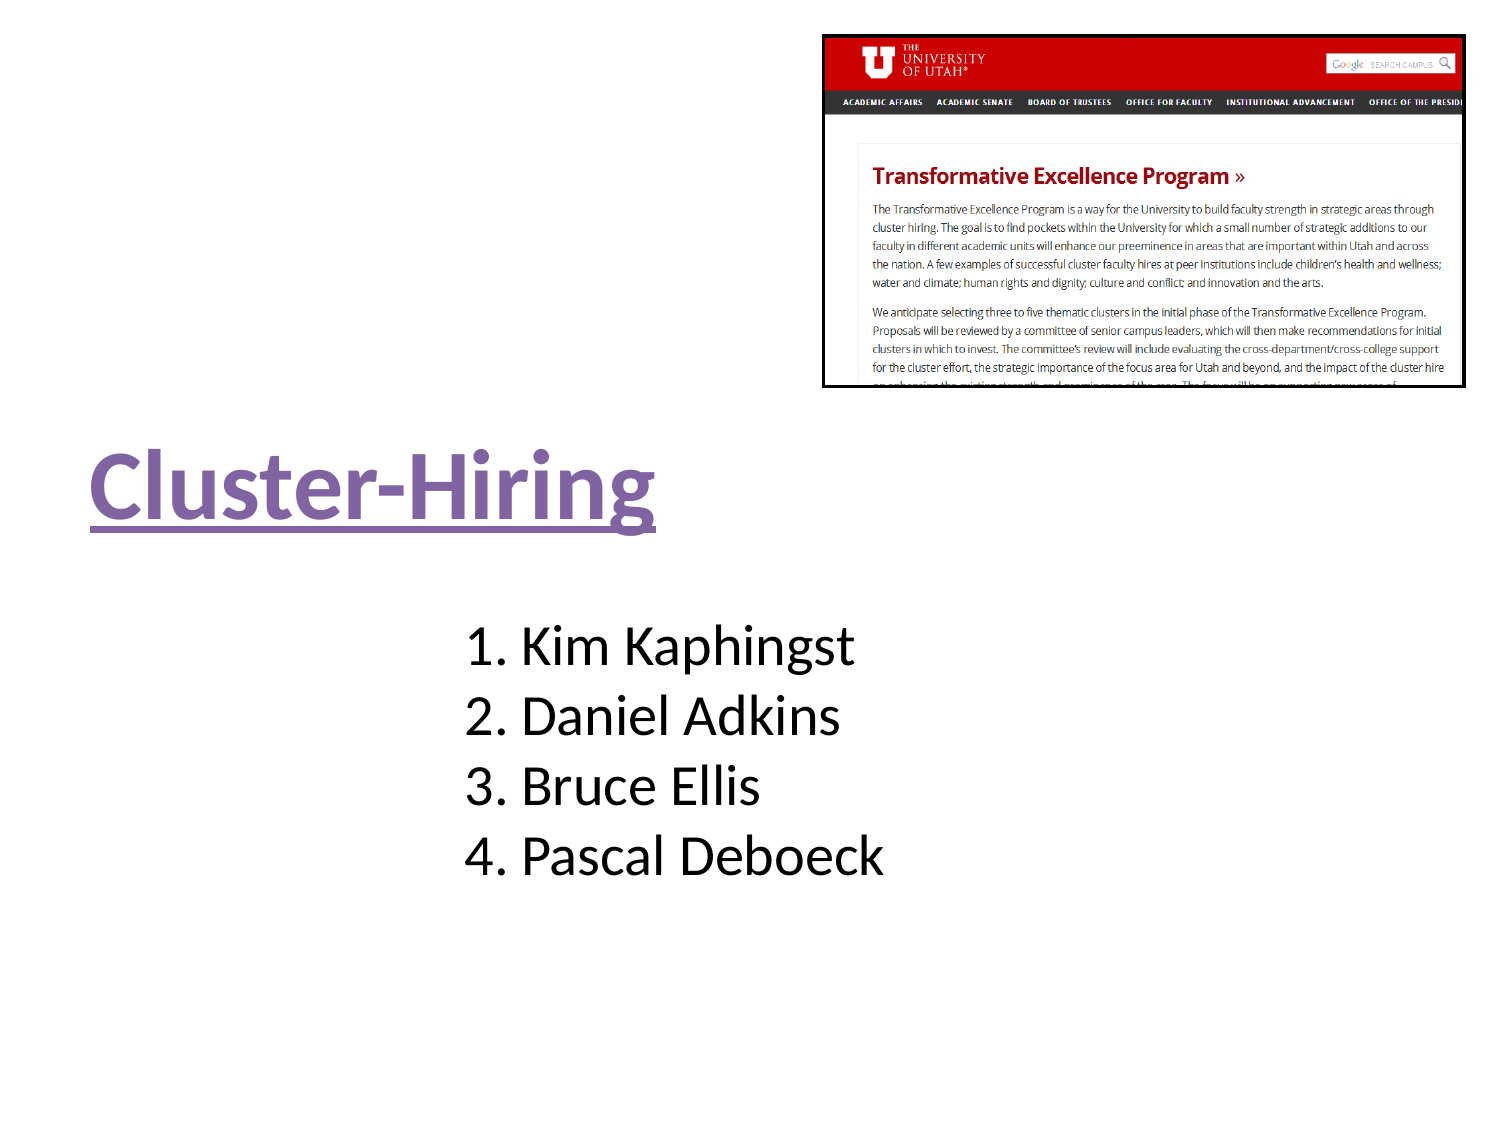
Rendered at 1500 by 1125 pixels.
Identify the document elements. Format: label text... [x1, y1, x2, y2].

text_box Kim Kaphingst Daniel Adkins Bruce Ellis Pascal Deboeck [449, 599, 1500, 895]
picture [824, 37, 1463, 386]
text_box Cluster-Hiring [74, 412, 1438, 548]
